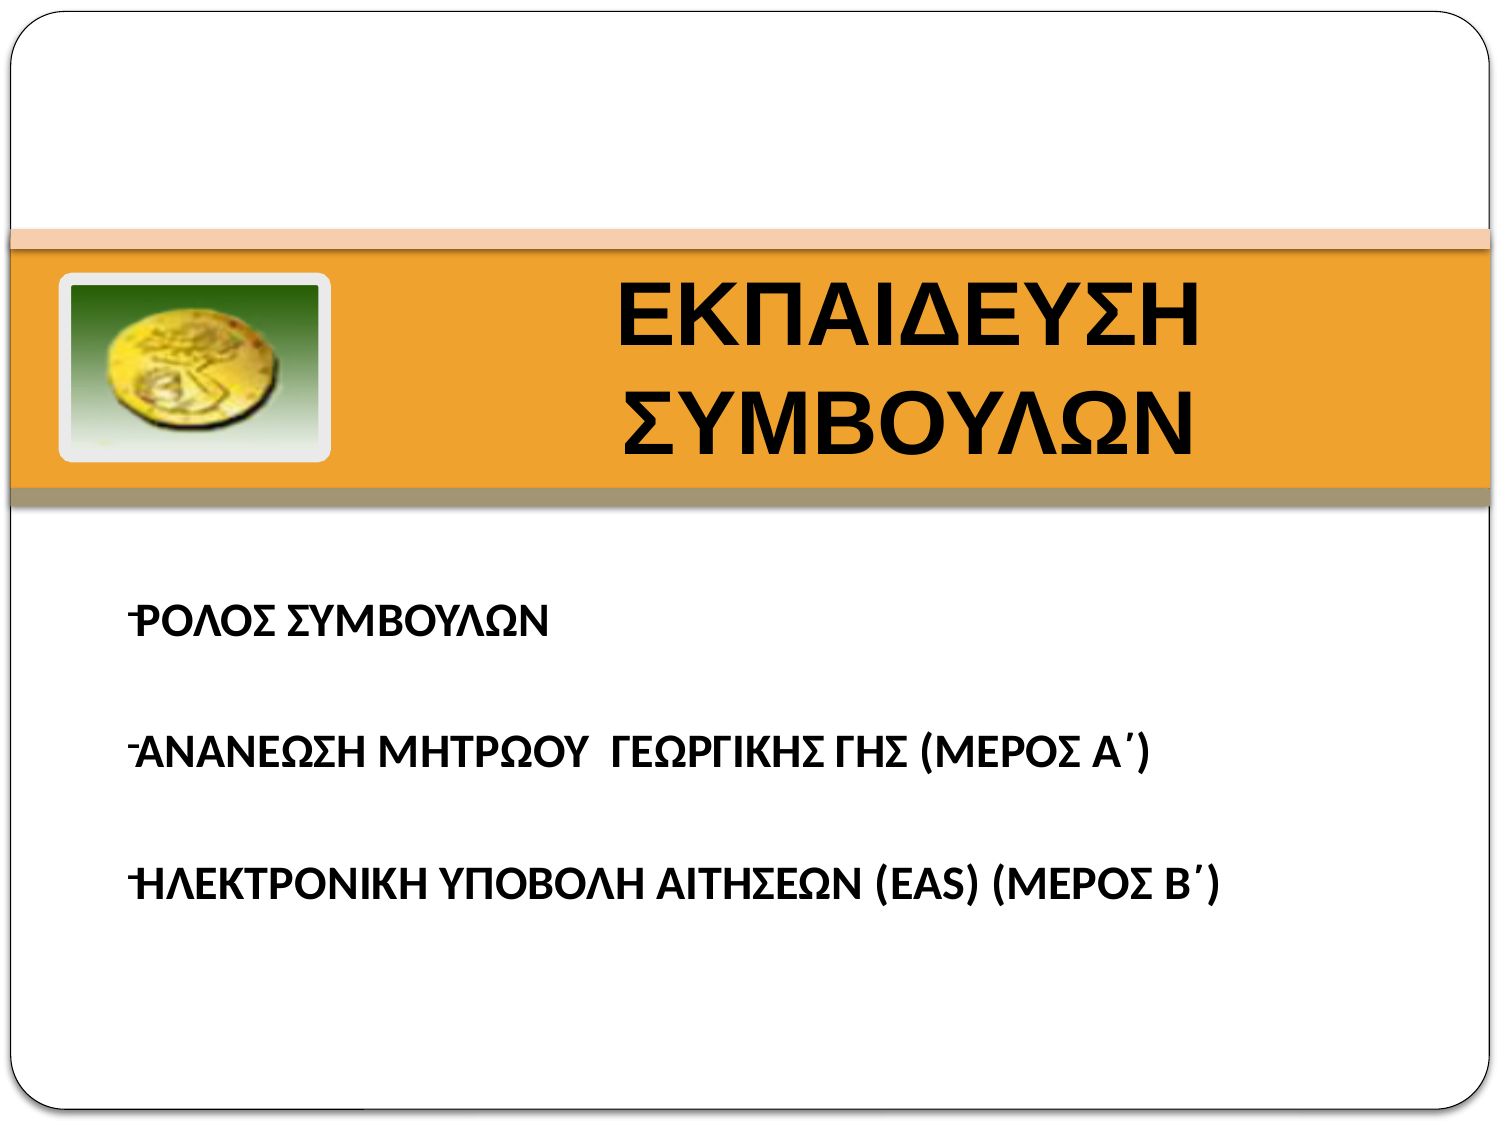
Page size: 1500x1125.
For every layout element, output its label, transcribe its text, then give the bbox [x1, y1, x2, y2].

title ΕΚΠΑΙΔΕΥΣΗ ΣΥΜΒΟΥΛΩΝ [336, 247, 1483, 489]
subtitle ΡΟΛΟΣ ΣΥΜΒΟΥΛΩΝ ΑΝΑΝΕΩΣΗ ΜΗΤΡΩΟΥ ΓΕΩΡΓΙΚΗΣ ΓΗΣ (ΜΕΡΟΣ Α΄) ΗΛΕΚΤΡΟΝΙΚΗ ΥΠΟΒΟΛΗ ΑΙΤΗΣΕΩΝ (EAS) (ΜΕΡΟΣ Β΄) [112, 515, 1436, 917]
picture [64, 278, 325, 457]
